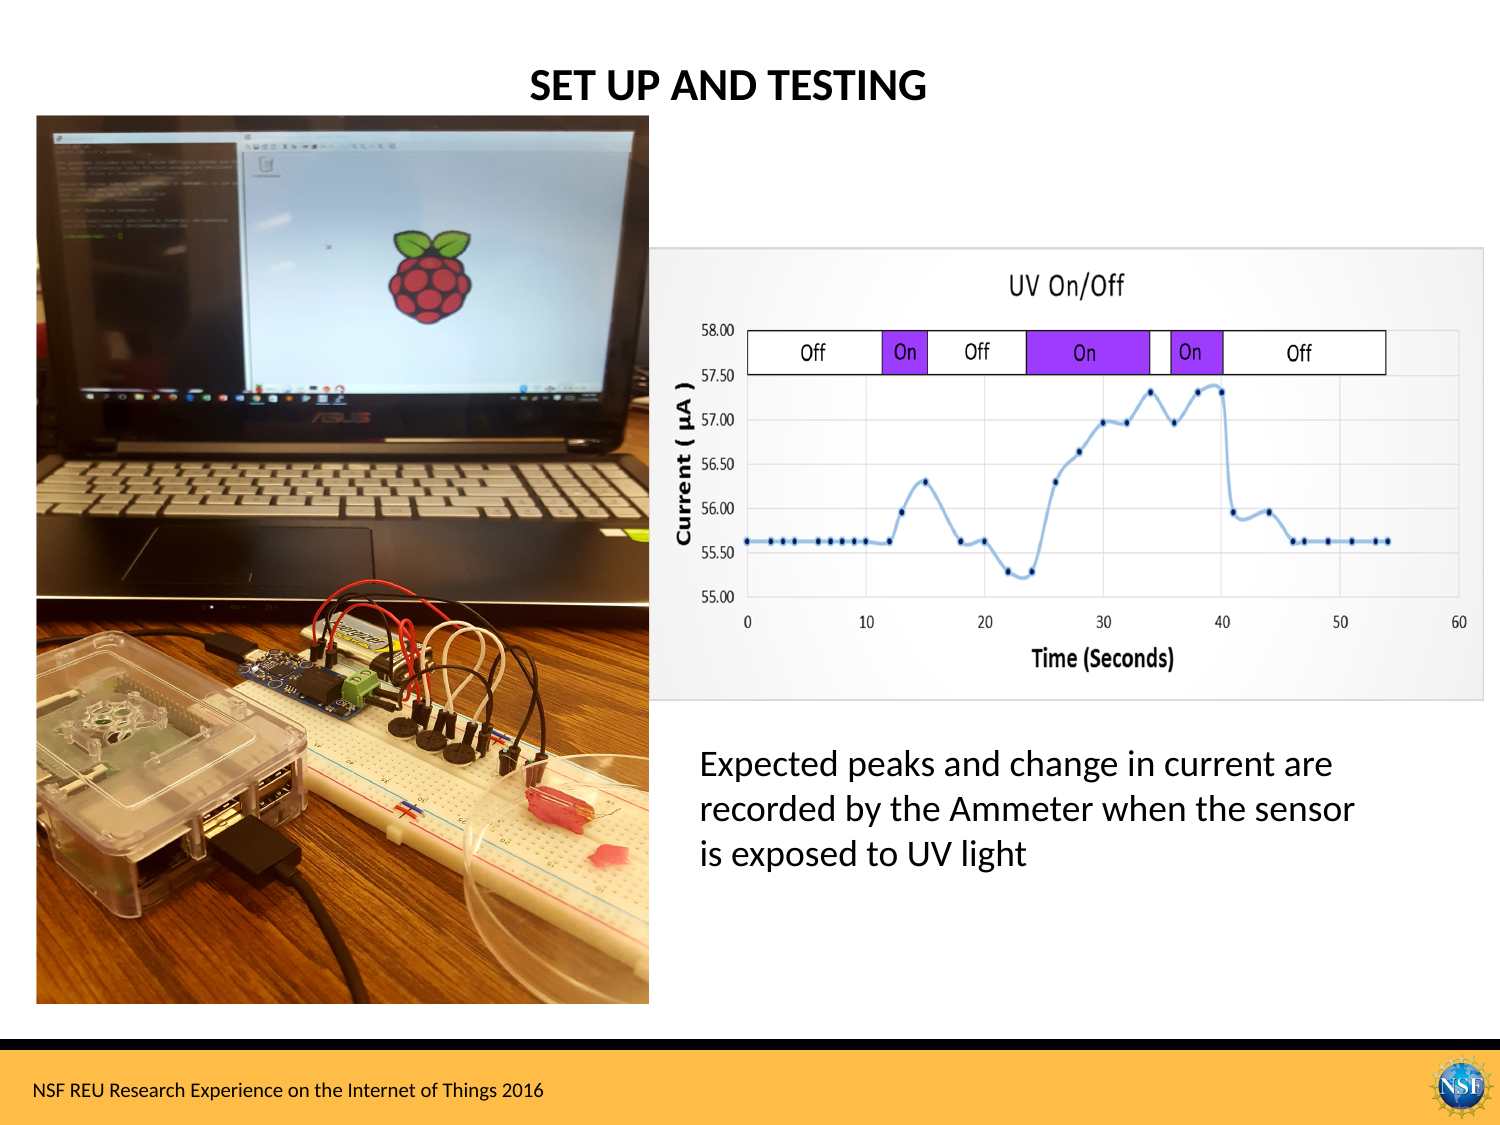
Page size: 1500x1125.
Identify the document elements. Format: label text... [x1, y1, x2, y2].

text_box Expected peaks and change in current are recorded by the Ammeter when the sensor is exposed to UV light [684, 731, 1373, 882]
picture [0, 117, 1485, 1004]
picture [1428, 1052, 1495, 1120]
text_box SET UP AND TESTING [36, 47, 1422, 117]
